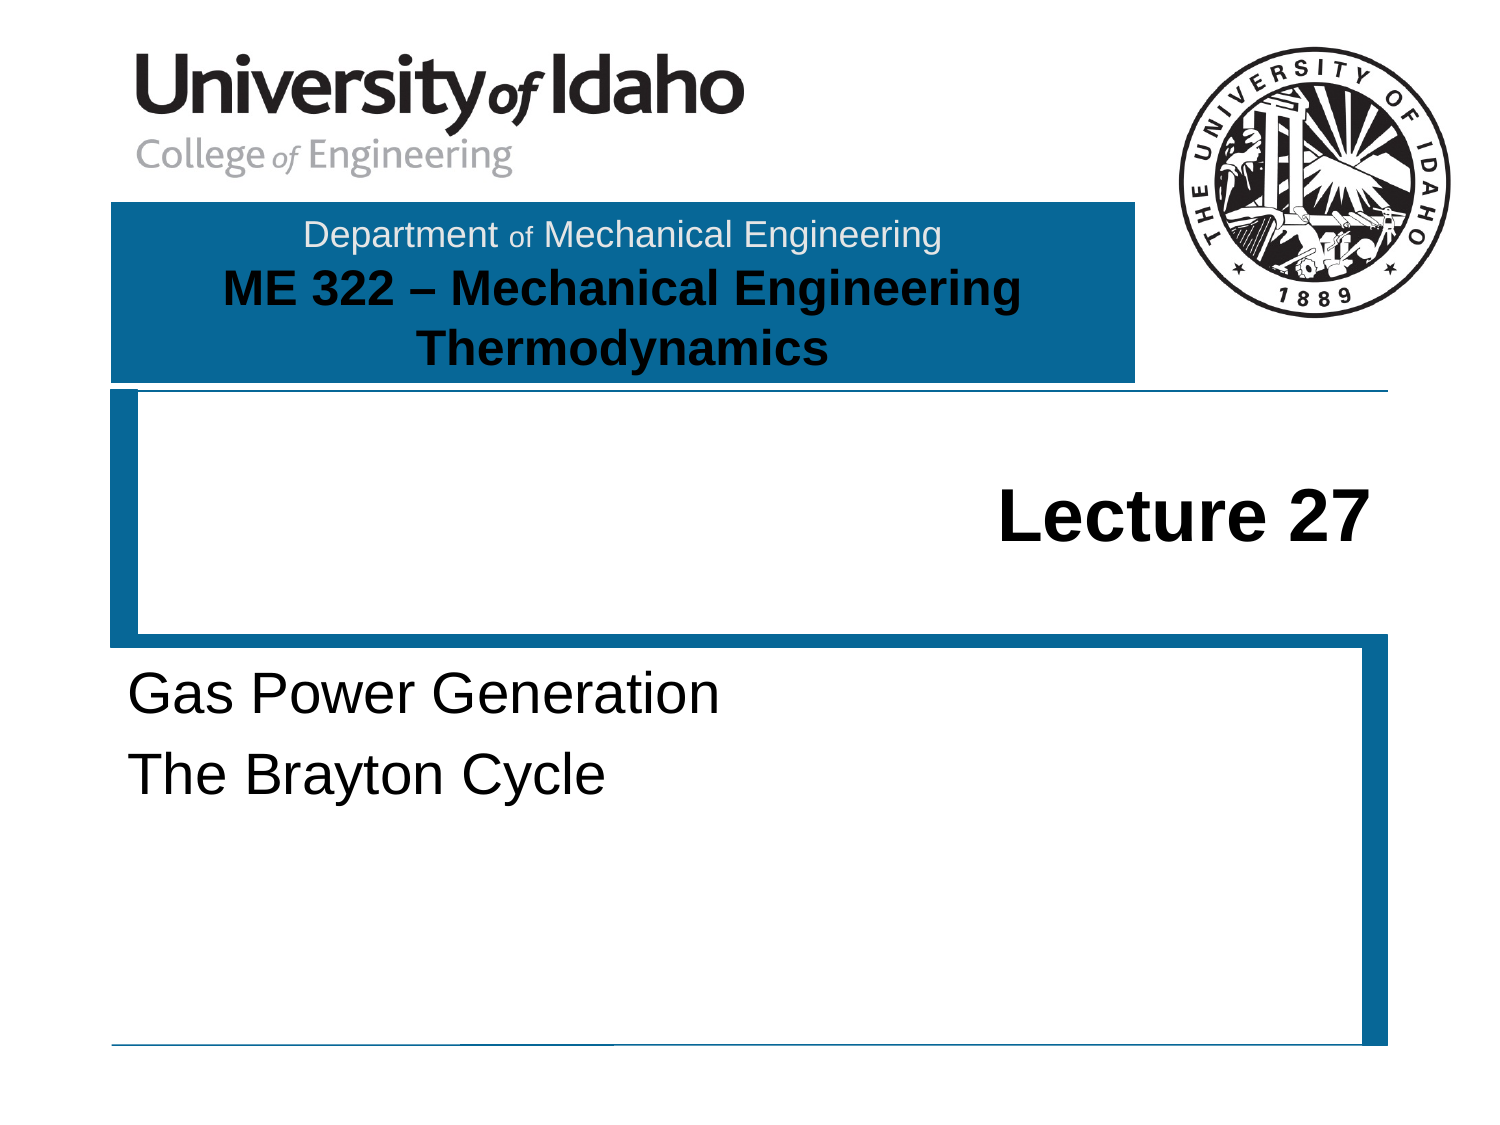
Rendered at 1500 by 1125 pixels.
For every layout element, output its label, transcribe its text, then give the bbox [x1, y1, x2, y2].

subtitle Gas Power Generation The Brayton Cycle [112, 647, 1363, 1048]
picture [1165, 33, 1464, 331]
picture [111, 39, 769, 192]
title Lecture 27 [137, 390, 1388, 632]
